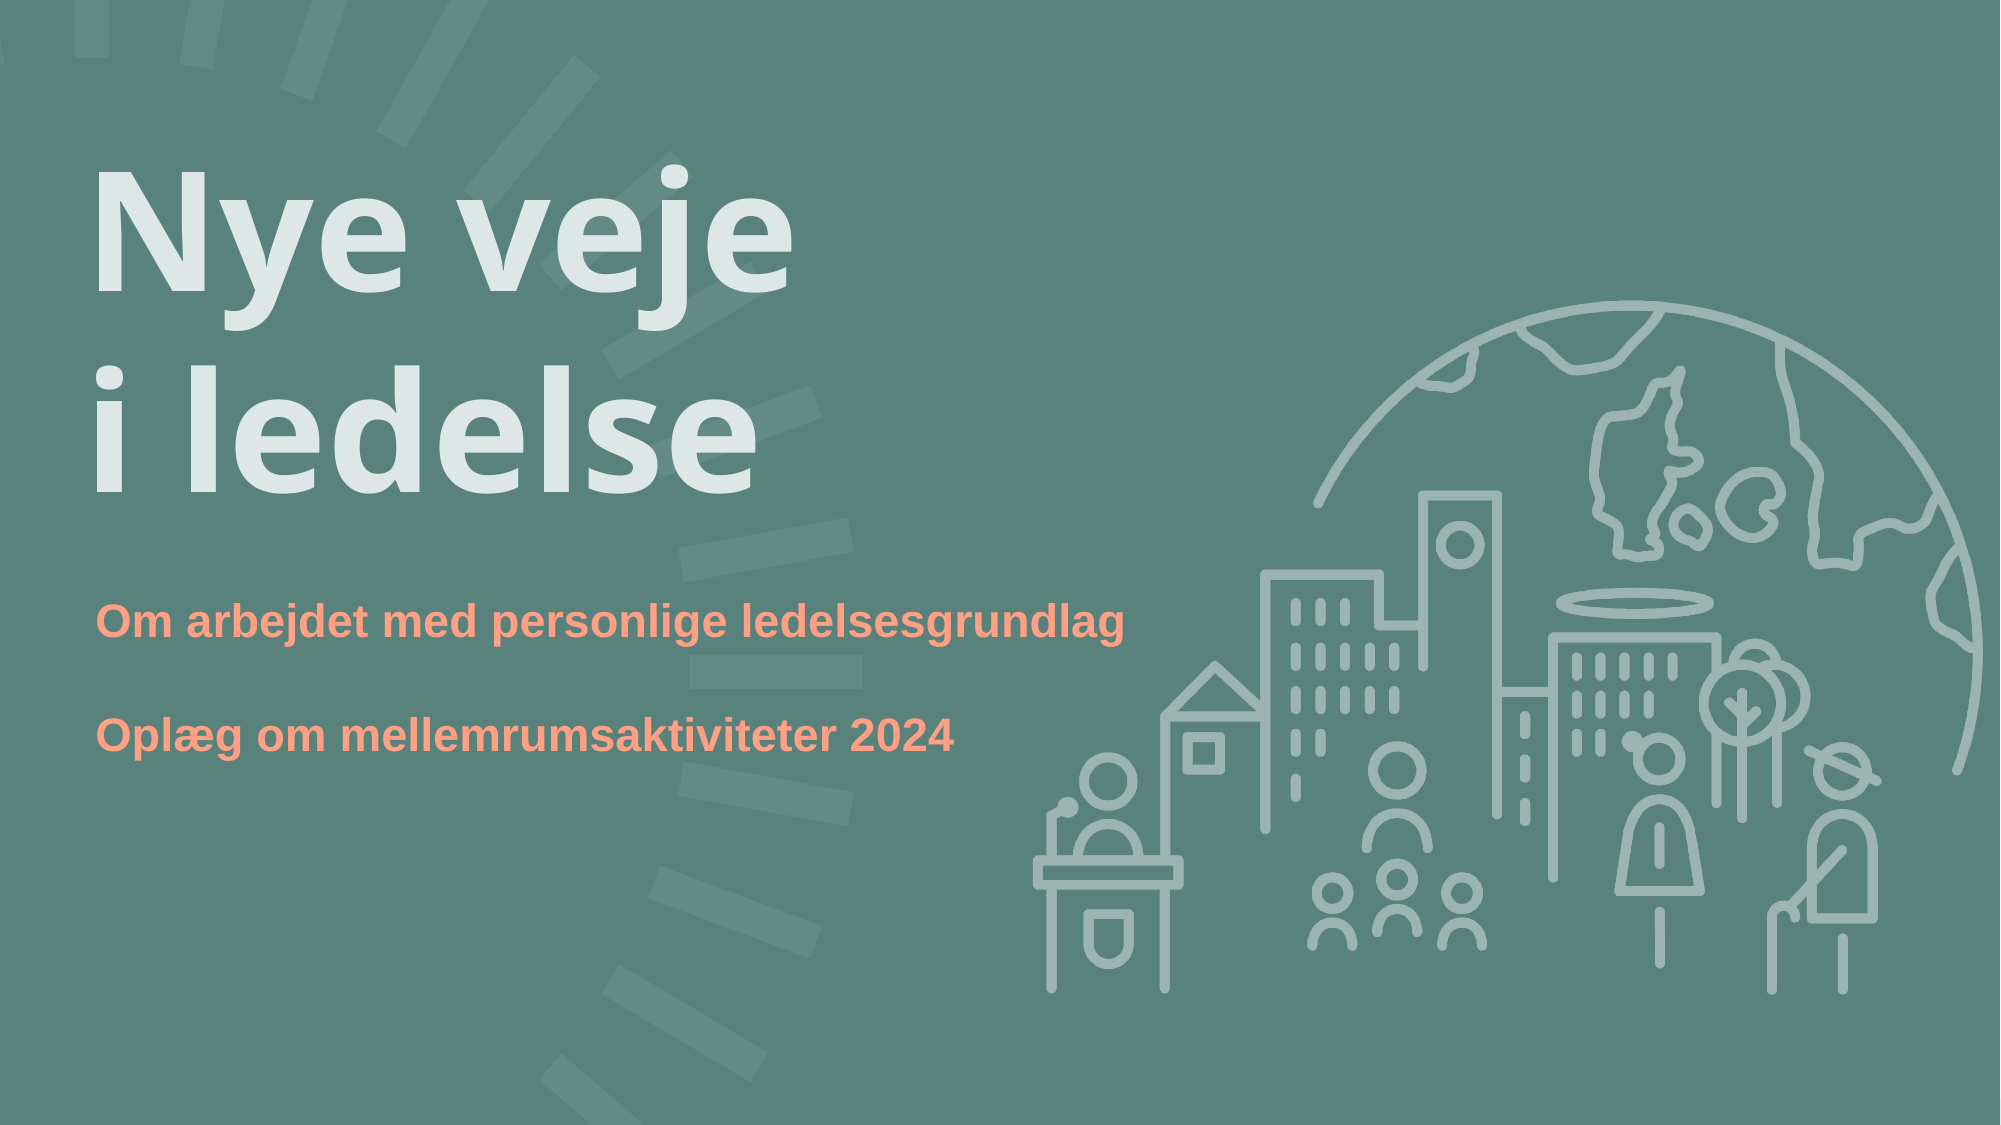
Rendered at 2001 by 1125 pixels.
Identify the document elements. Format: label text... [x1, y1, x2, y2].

picture [1019, 273, 1999, 1021]
list Nye veje i ledelse [69, 139, 1724, 302]
text_box Om arbejdet med personlige ledelsesgrundlag Oplæg om mellemrumsaktiviteter 2024 [94, 491, 1019, 762]
